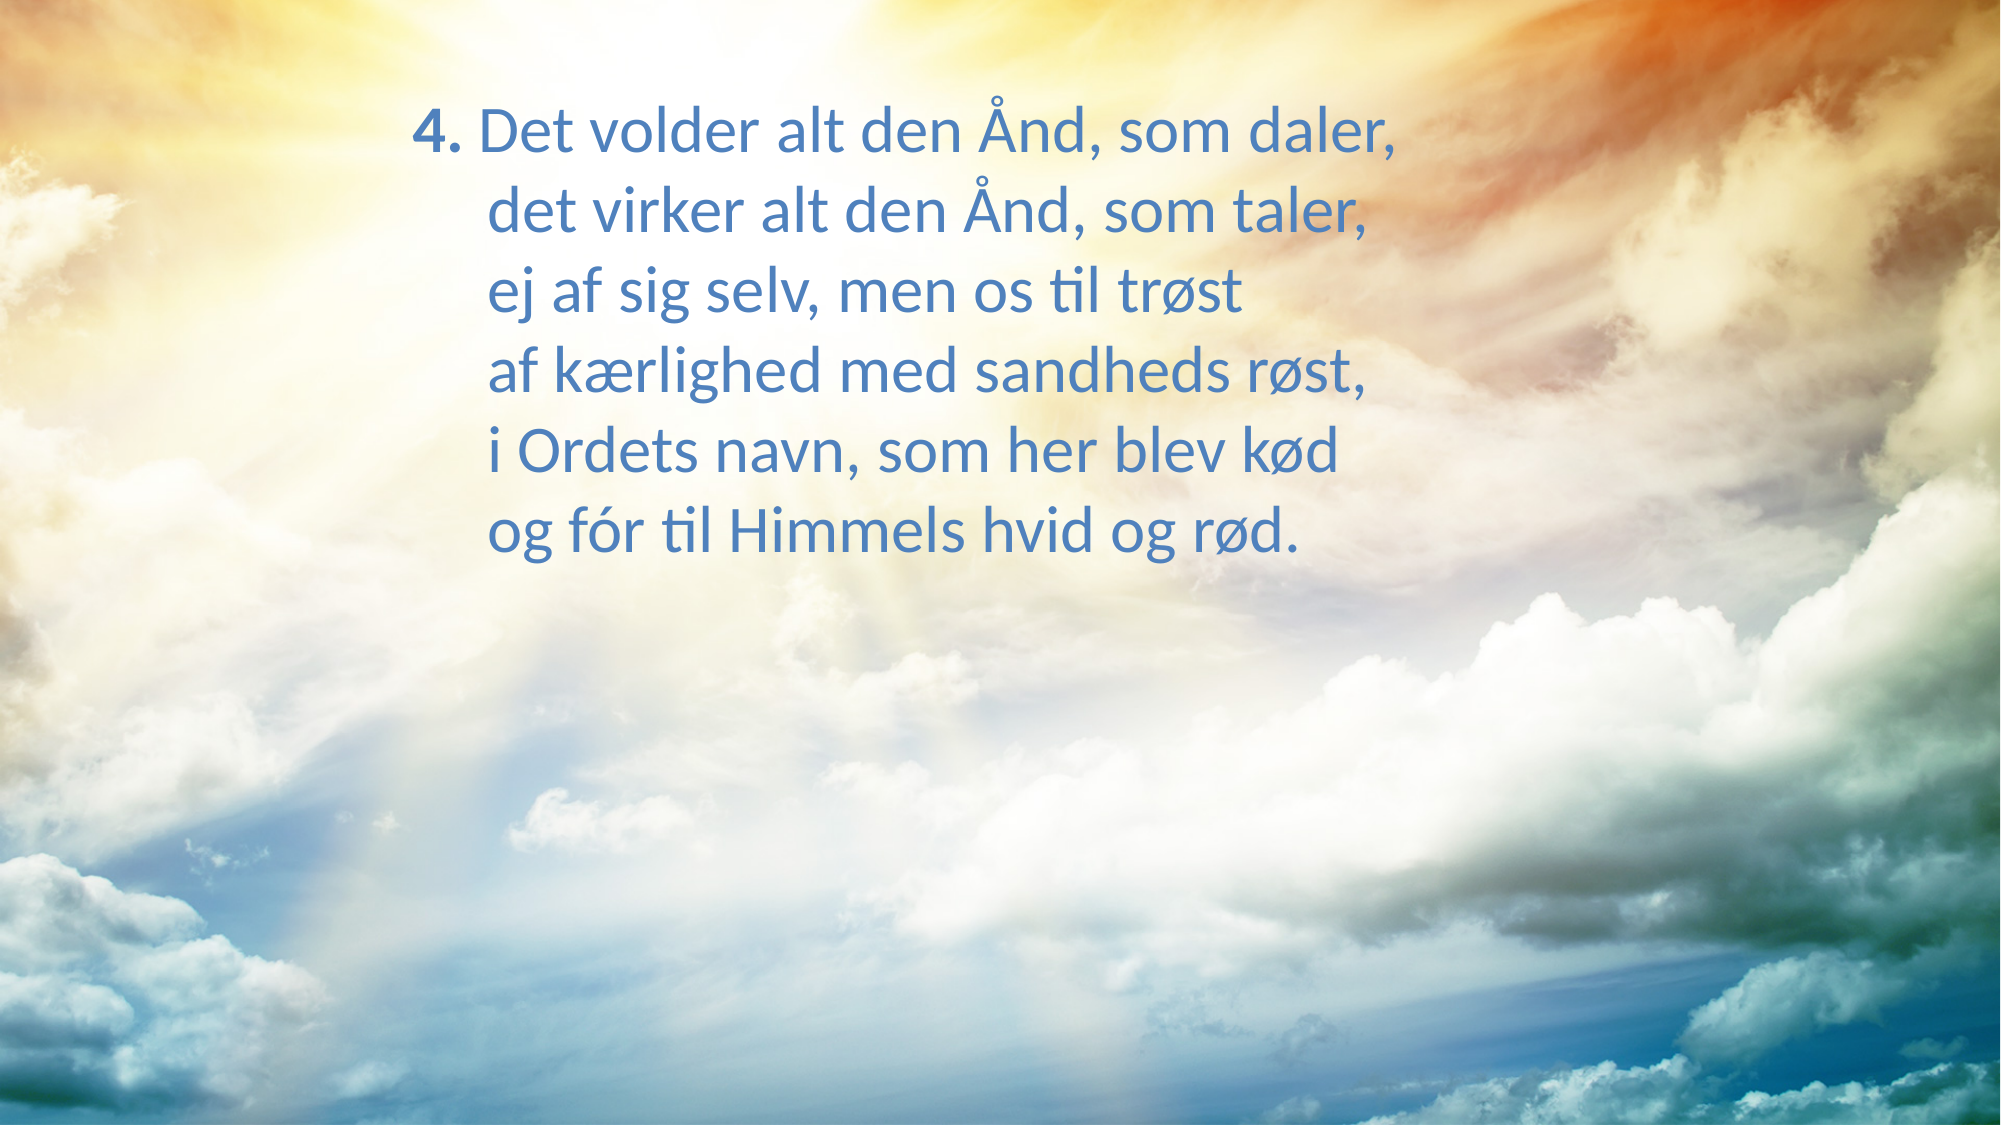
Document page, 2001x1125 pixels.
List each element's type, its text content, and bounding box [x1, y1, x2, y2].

text_box 4. Det volder alt den Ånd, som daler, det virker alt den Ånd, som taler, ej af sig selv, men os til trøst af kærlighed med sandheds røst, i Ordets navn, som her blev kød og fór til Himmels hvid og rød. [397, 78, 1556, 573]
picture [0, 0, 2001, 1125]
